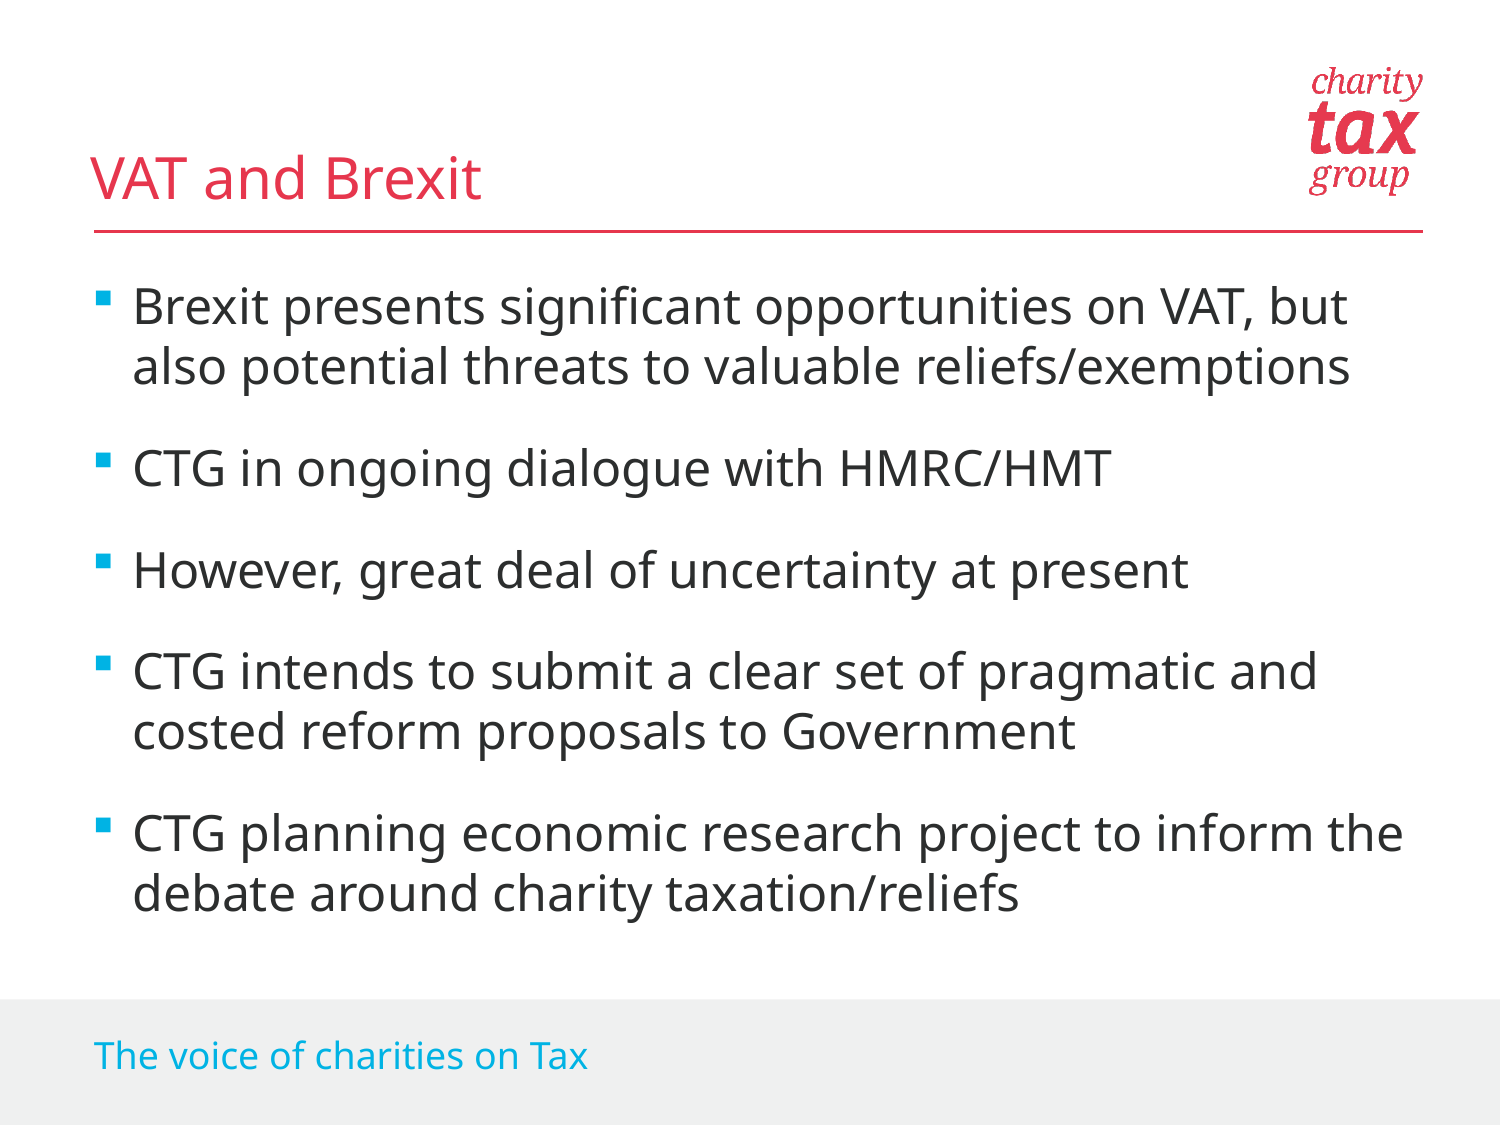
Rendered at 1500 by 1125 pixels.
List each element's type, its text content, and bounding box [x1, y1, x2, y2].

title VAT and Brexit [75, 31, 1258, 219]
list Brexit presents significant opportunities on VAT, but also potential threats to valuable reliefs/exemptions CTG in ongoing dialogue with HMRC/HMT However, great deal of uncertainty at present CTG intends to submit a clear set of pragmatic and costed reform proposals to Government CTG planning economic research project to inform the debate around charity taxation/reliefs [76, 267, 1424, 959]
text_box The voice of charities on Tax [79, 1024, 656, 1103]
picture [1307, 65, 1423, 197]
